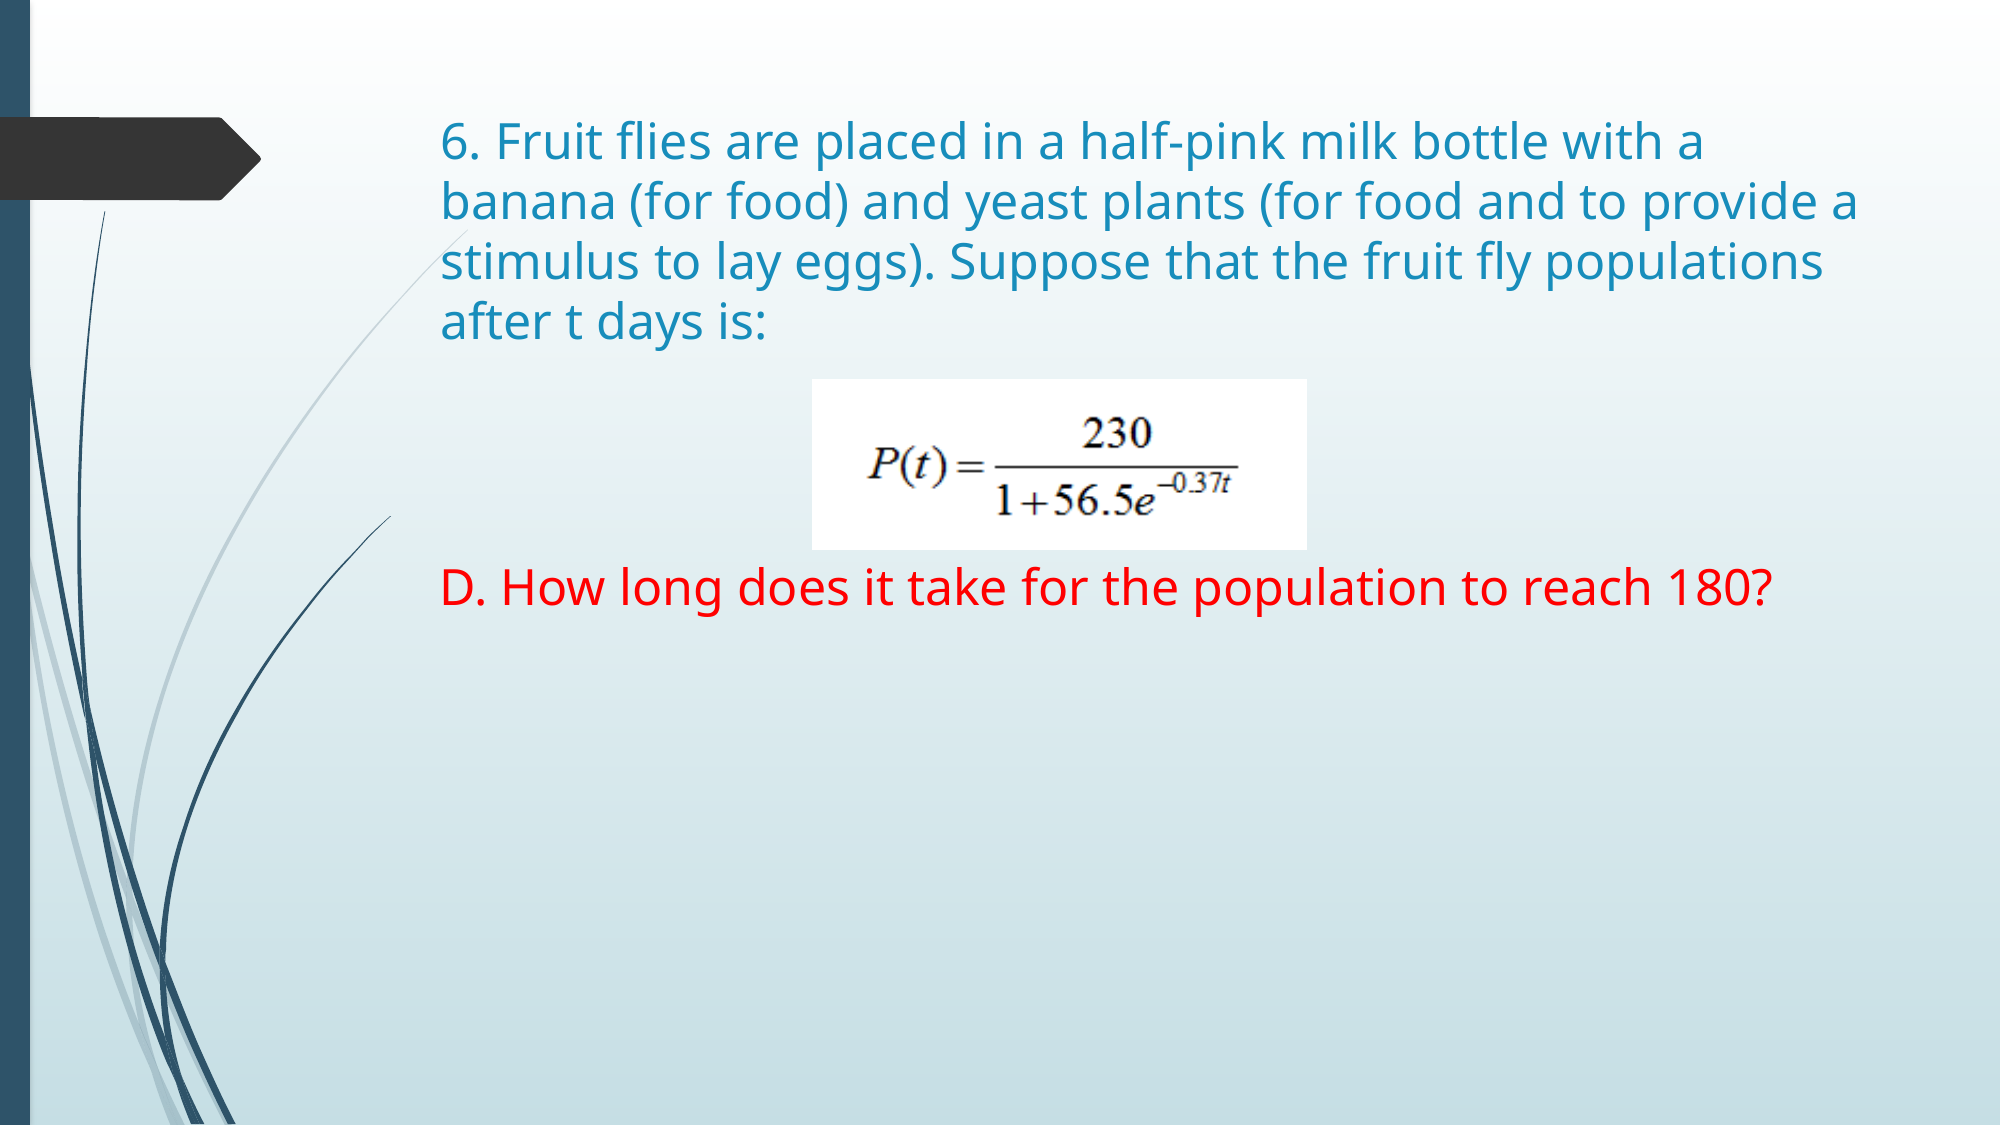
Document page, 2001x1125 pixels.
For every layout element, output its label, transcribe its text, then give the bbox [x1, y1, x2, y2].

list D. How long does it take for the population to reach 180? [424, 350, 1888, 970]
picture [811, 378, 1307, 550]
title 6. Fruit flies are placed in a half-pink milk bottle with a banana (for food) and yeast plants (for food and to provide a stimulus to lay eggs). Suppose that the fruit fly populations after t days is: [425, 102, 1888, 313]
